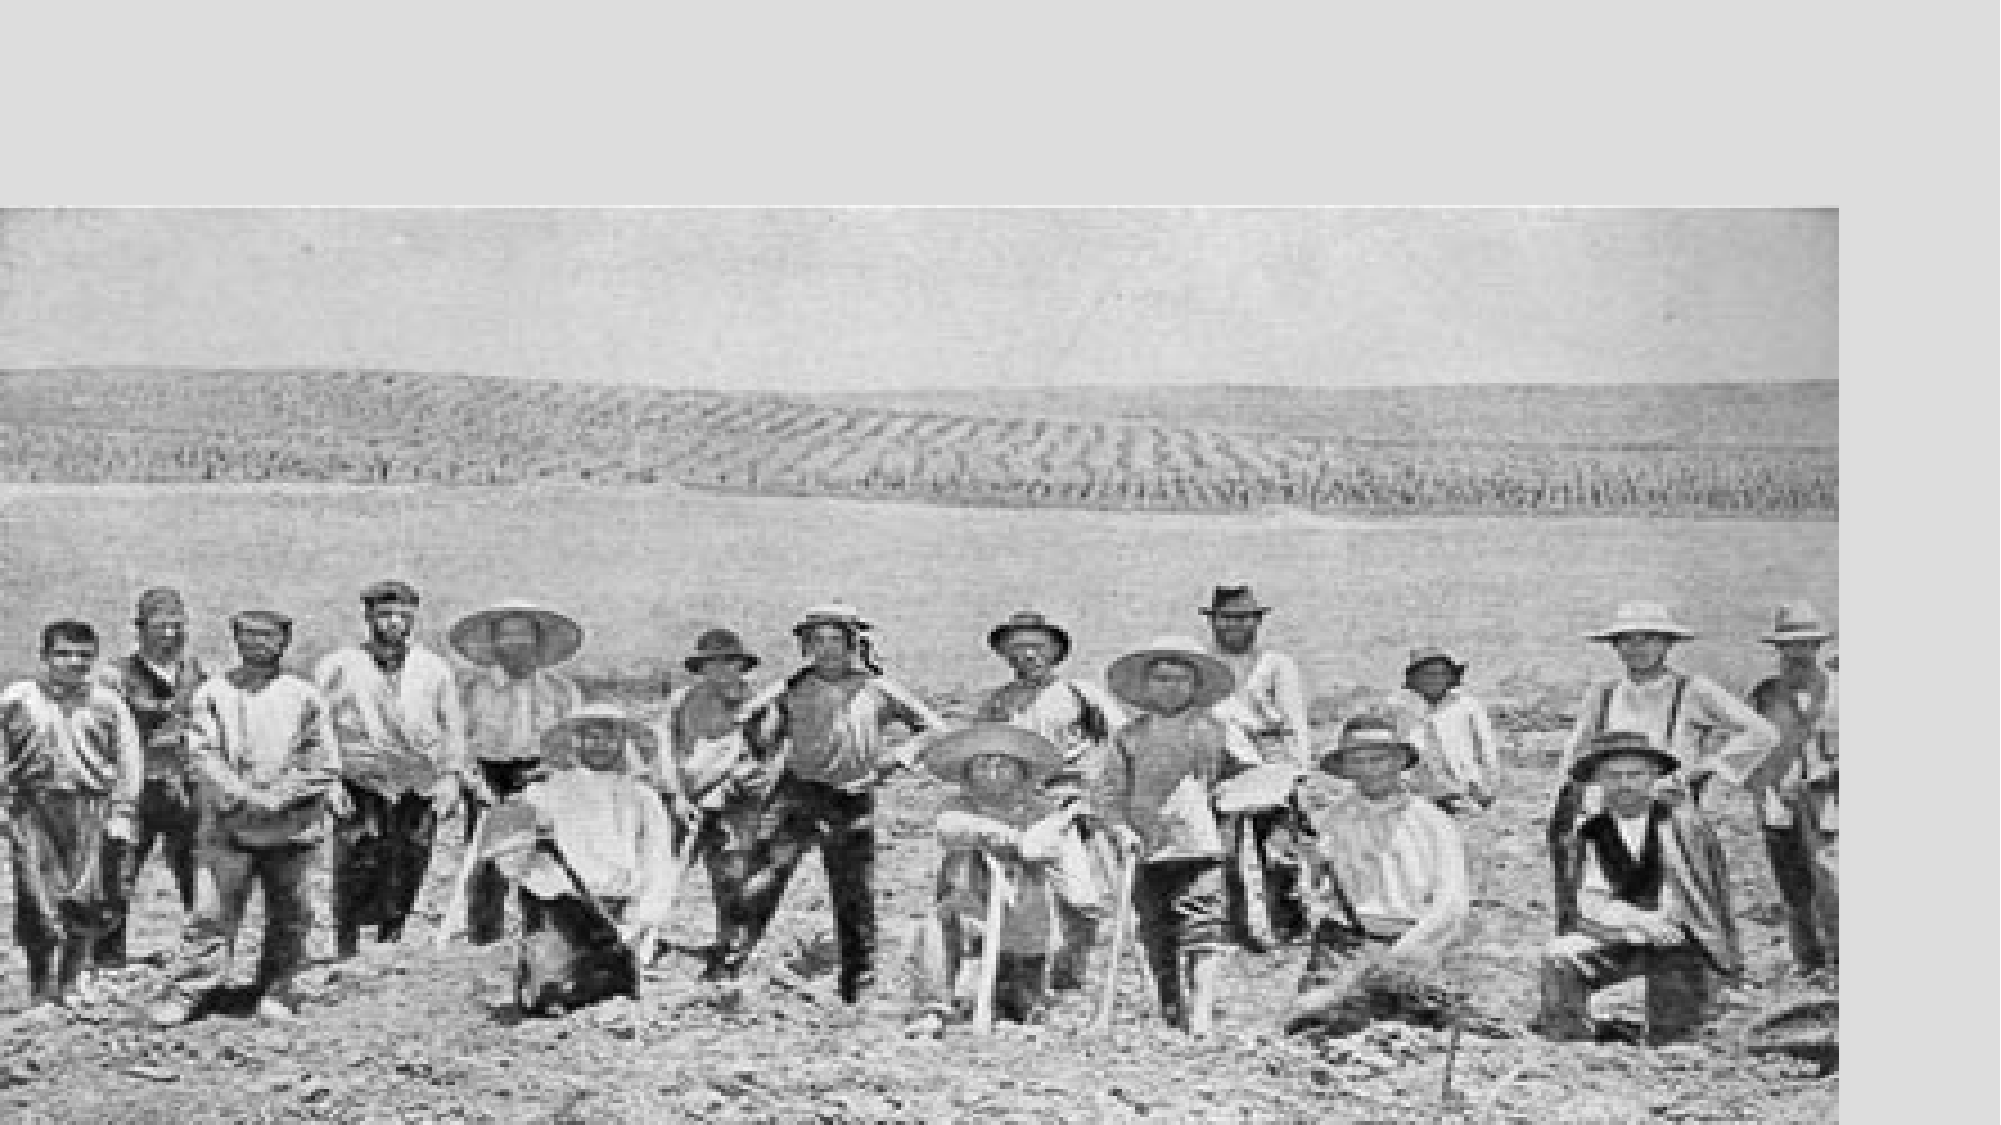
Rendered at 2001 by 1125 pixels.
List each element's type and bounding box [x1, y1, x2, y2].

picture [0, 205, 1839, 1125]
